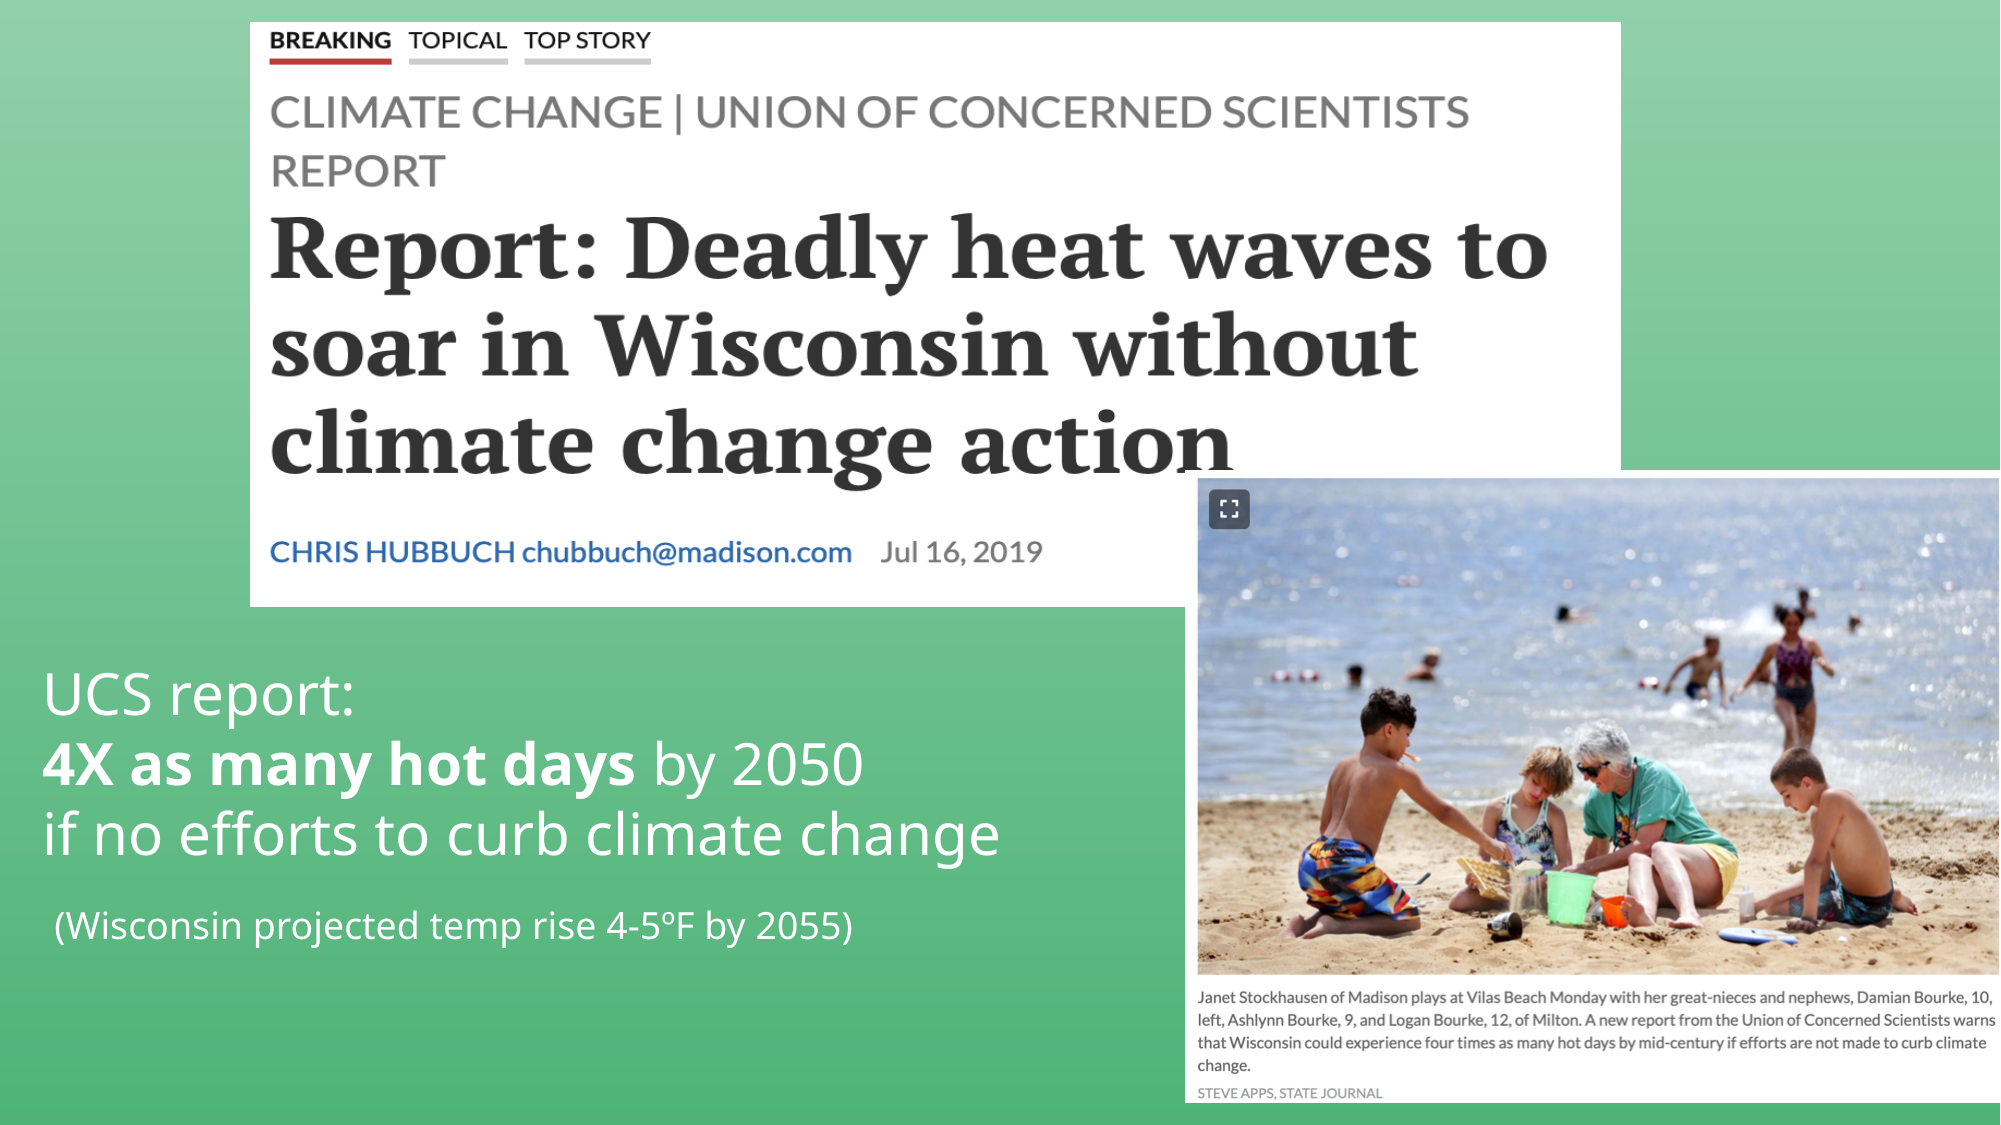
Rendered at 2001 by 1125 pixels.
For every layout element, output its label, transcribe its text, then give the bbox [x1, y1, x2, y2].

picture [250, 22, 2000, 1103]
text_box (Wisconsin projected temp rise 4-5ºF by 2055) [39, 895, 869, 955]
text_box UCS report: 4X as many hot days by 2050 if no efforts to curb climate change [27, 650, 1185, 875]
